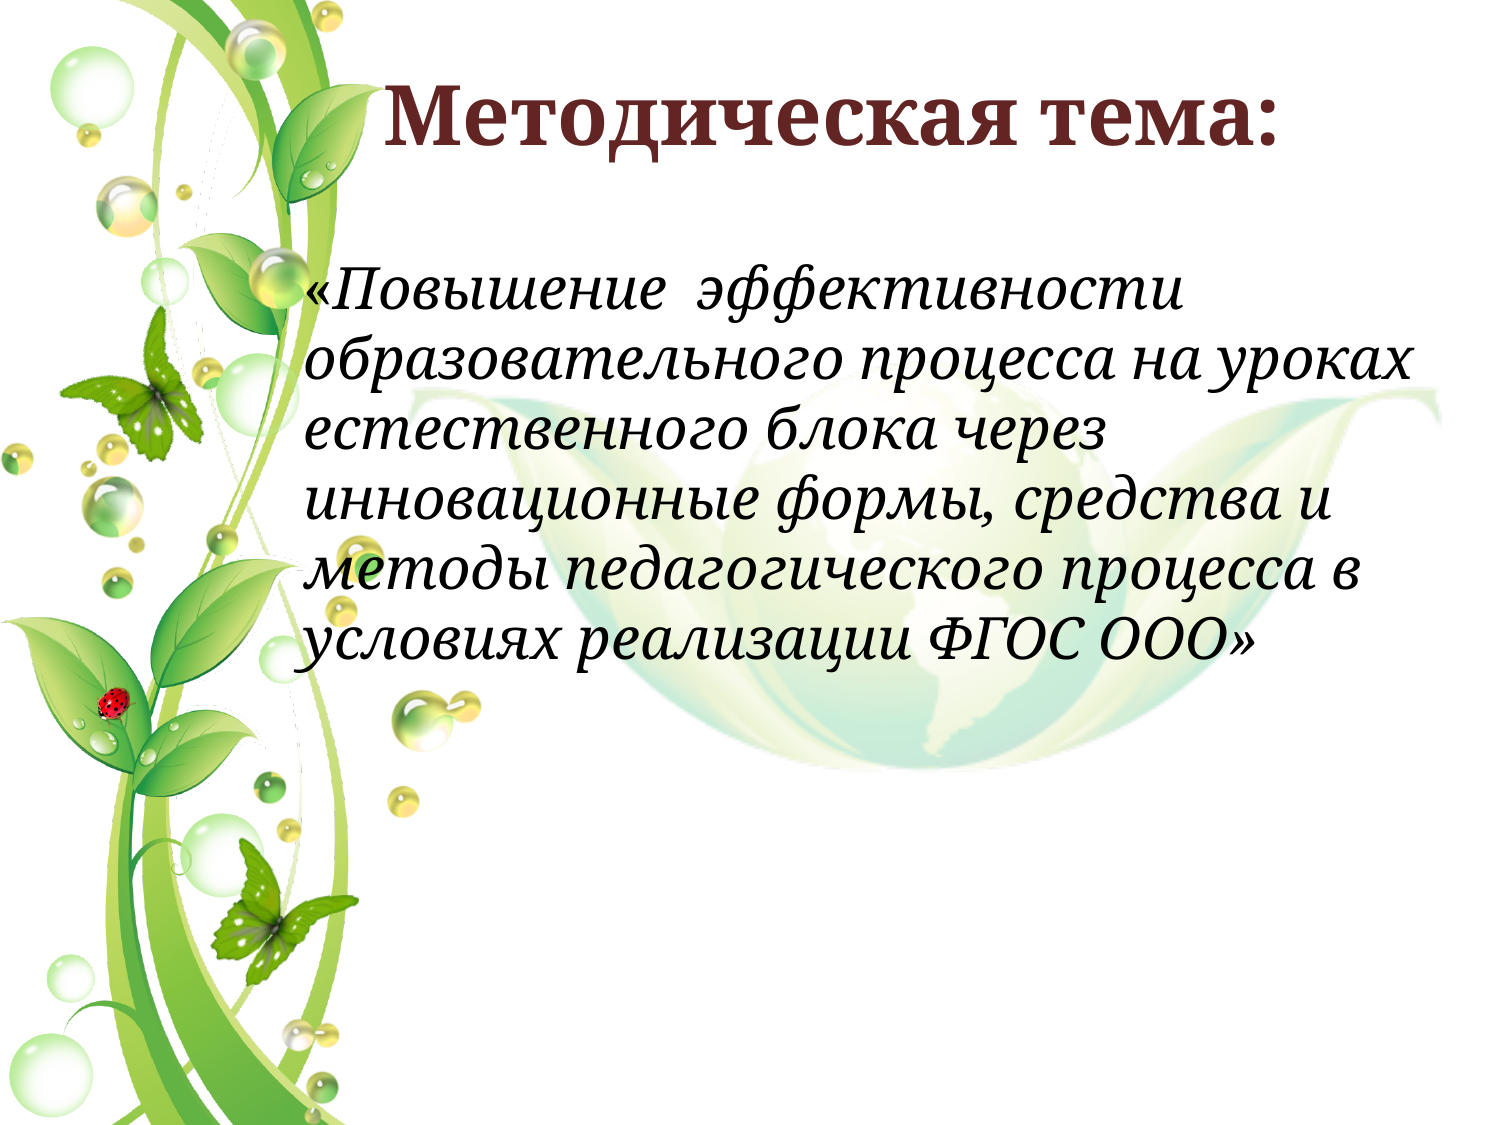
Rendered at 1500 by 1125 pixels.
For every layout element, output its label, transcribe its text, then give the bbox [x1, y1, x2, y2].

text_box Методическая тема: [348, 54, 1317, 170]
picture [0, 0, 482, 1125]
text_box «Повышение эффективности образовательного процесса на уроках естественного блока через инновационные формы, средства и методы педагогического процесса в условиях реализации ФГОС ООО» [289, 243, 1471, 679]
